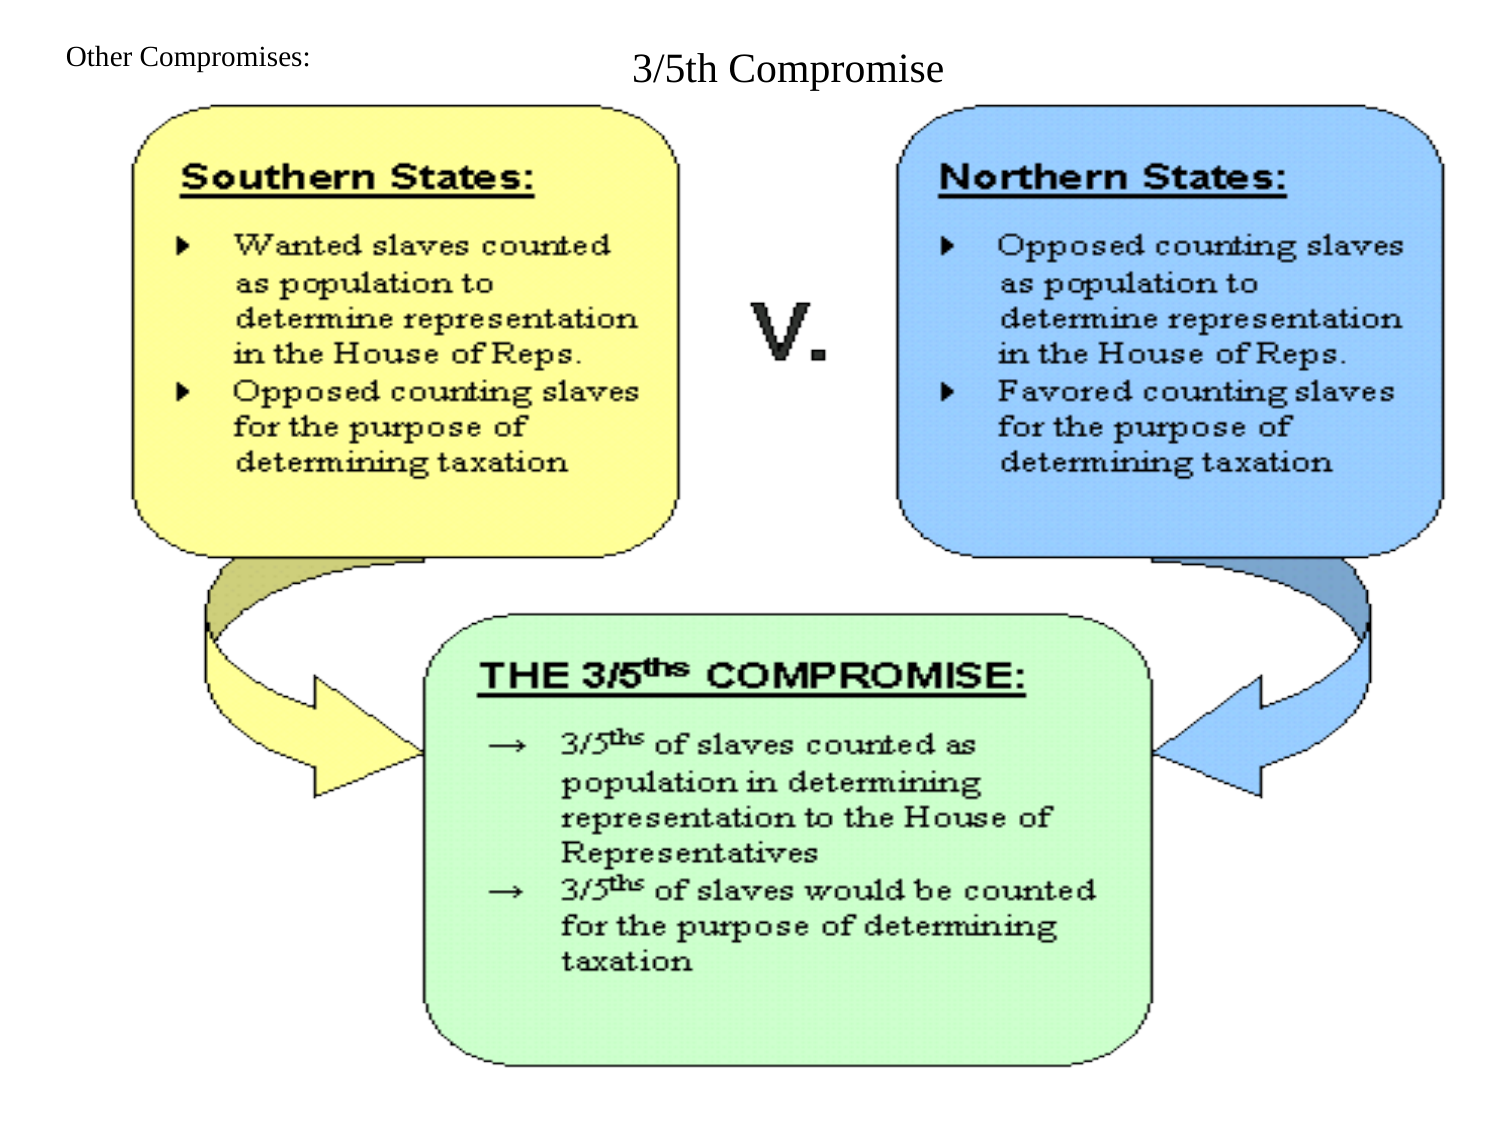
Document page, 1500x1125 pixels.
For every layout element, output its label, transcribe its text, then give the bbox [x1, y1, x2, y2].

picture [119, 97, 1456, 1075]
text_box 3/5th Compromise [617, 33, 1085, 96]
text_box Other Compromises: [51, 30, 425, 80]
